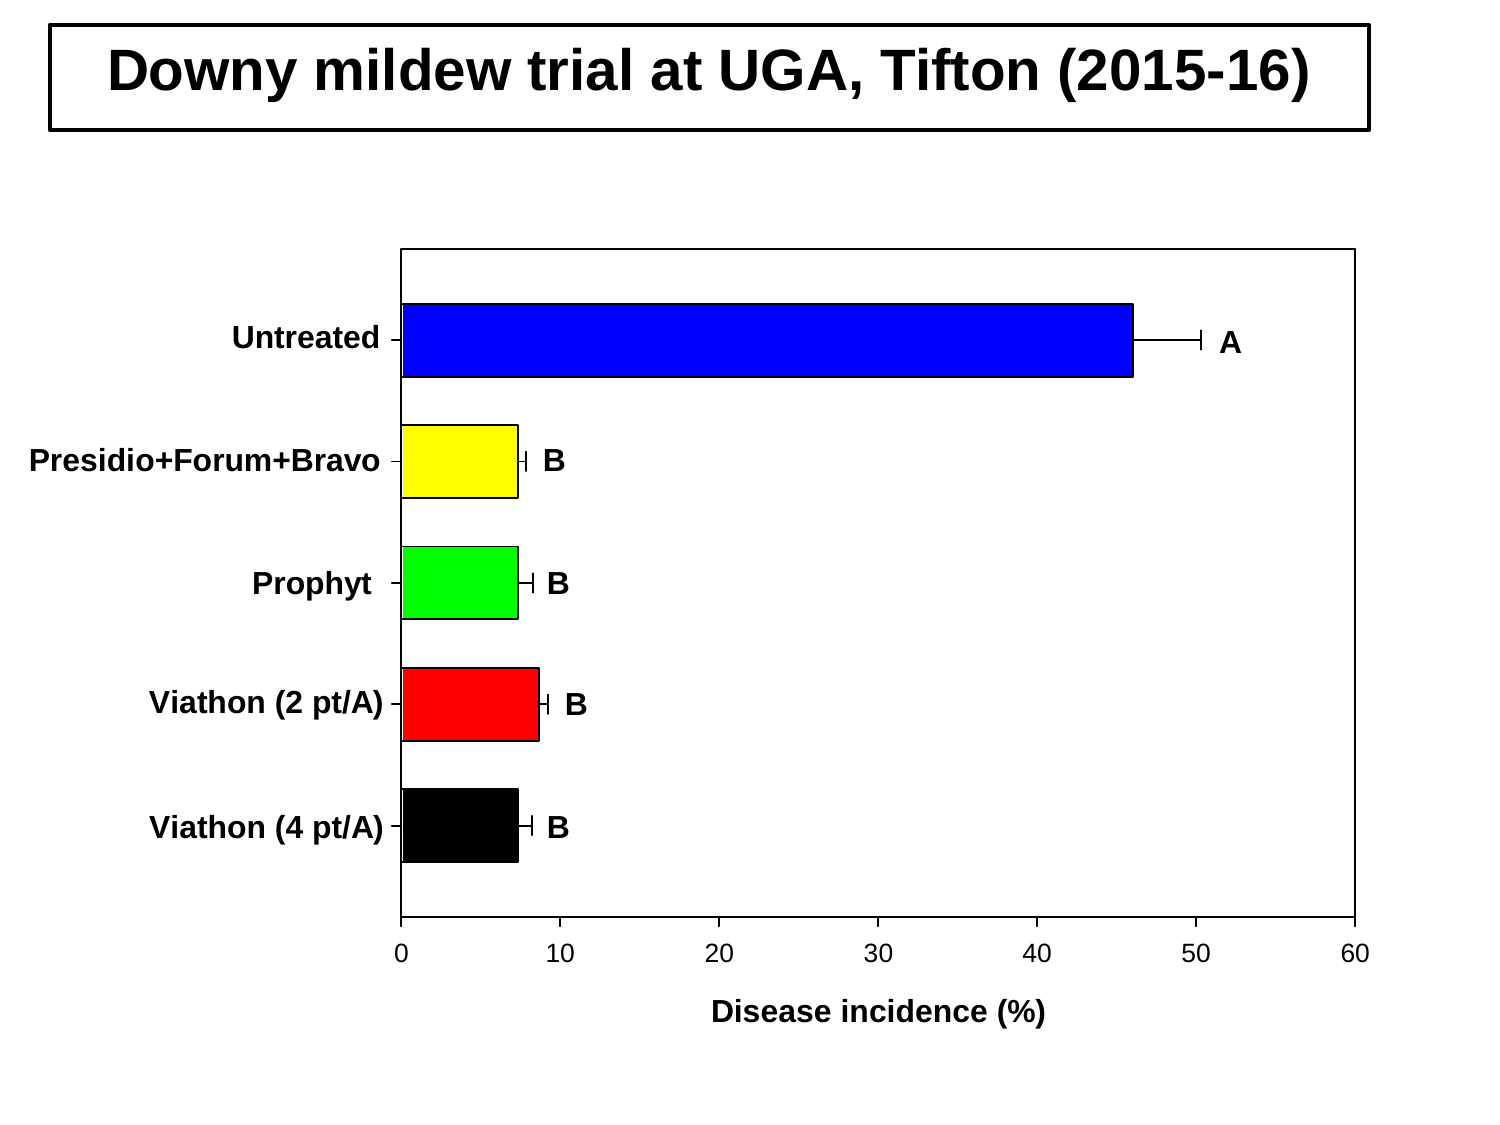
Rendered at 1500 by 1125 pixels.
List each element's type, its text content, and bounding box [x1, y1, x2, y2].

text_box Downy mildew trial at UGA, Tifton (2015-16) [50, 24, 1369, 131]
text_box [24, 149, 1443, 1034]
